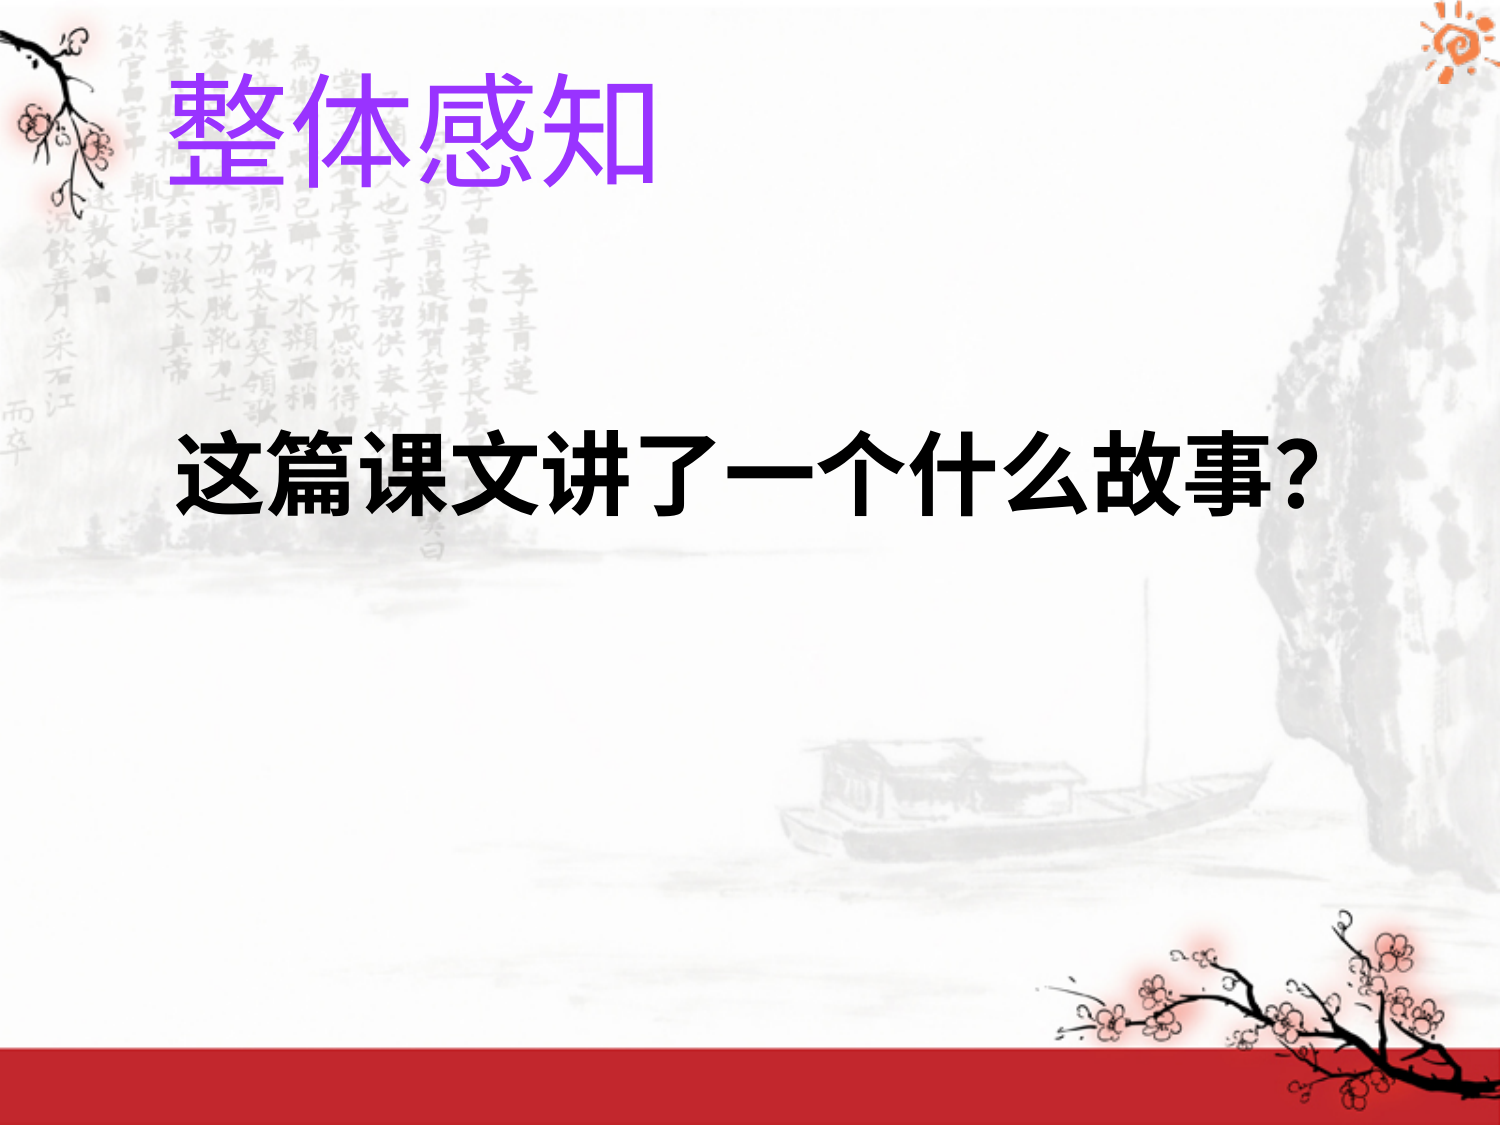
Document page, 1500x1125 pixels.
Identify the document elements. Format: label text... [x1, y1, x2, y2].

picture [0, 0, 1500, 1125]
text_box 这篇课文讲了一个什么故事？ [159, 409, 1424, 534]
text_box 整体感知 [150, 45, 895, 211]
